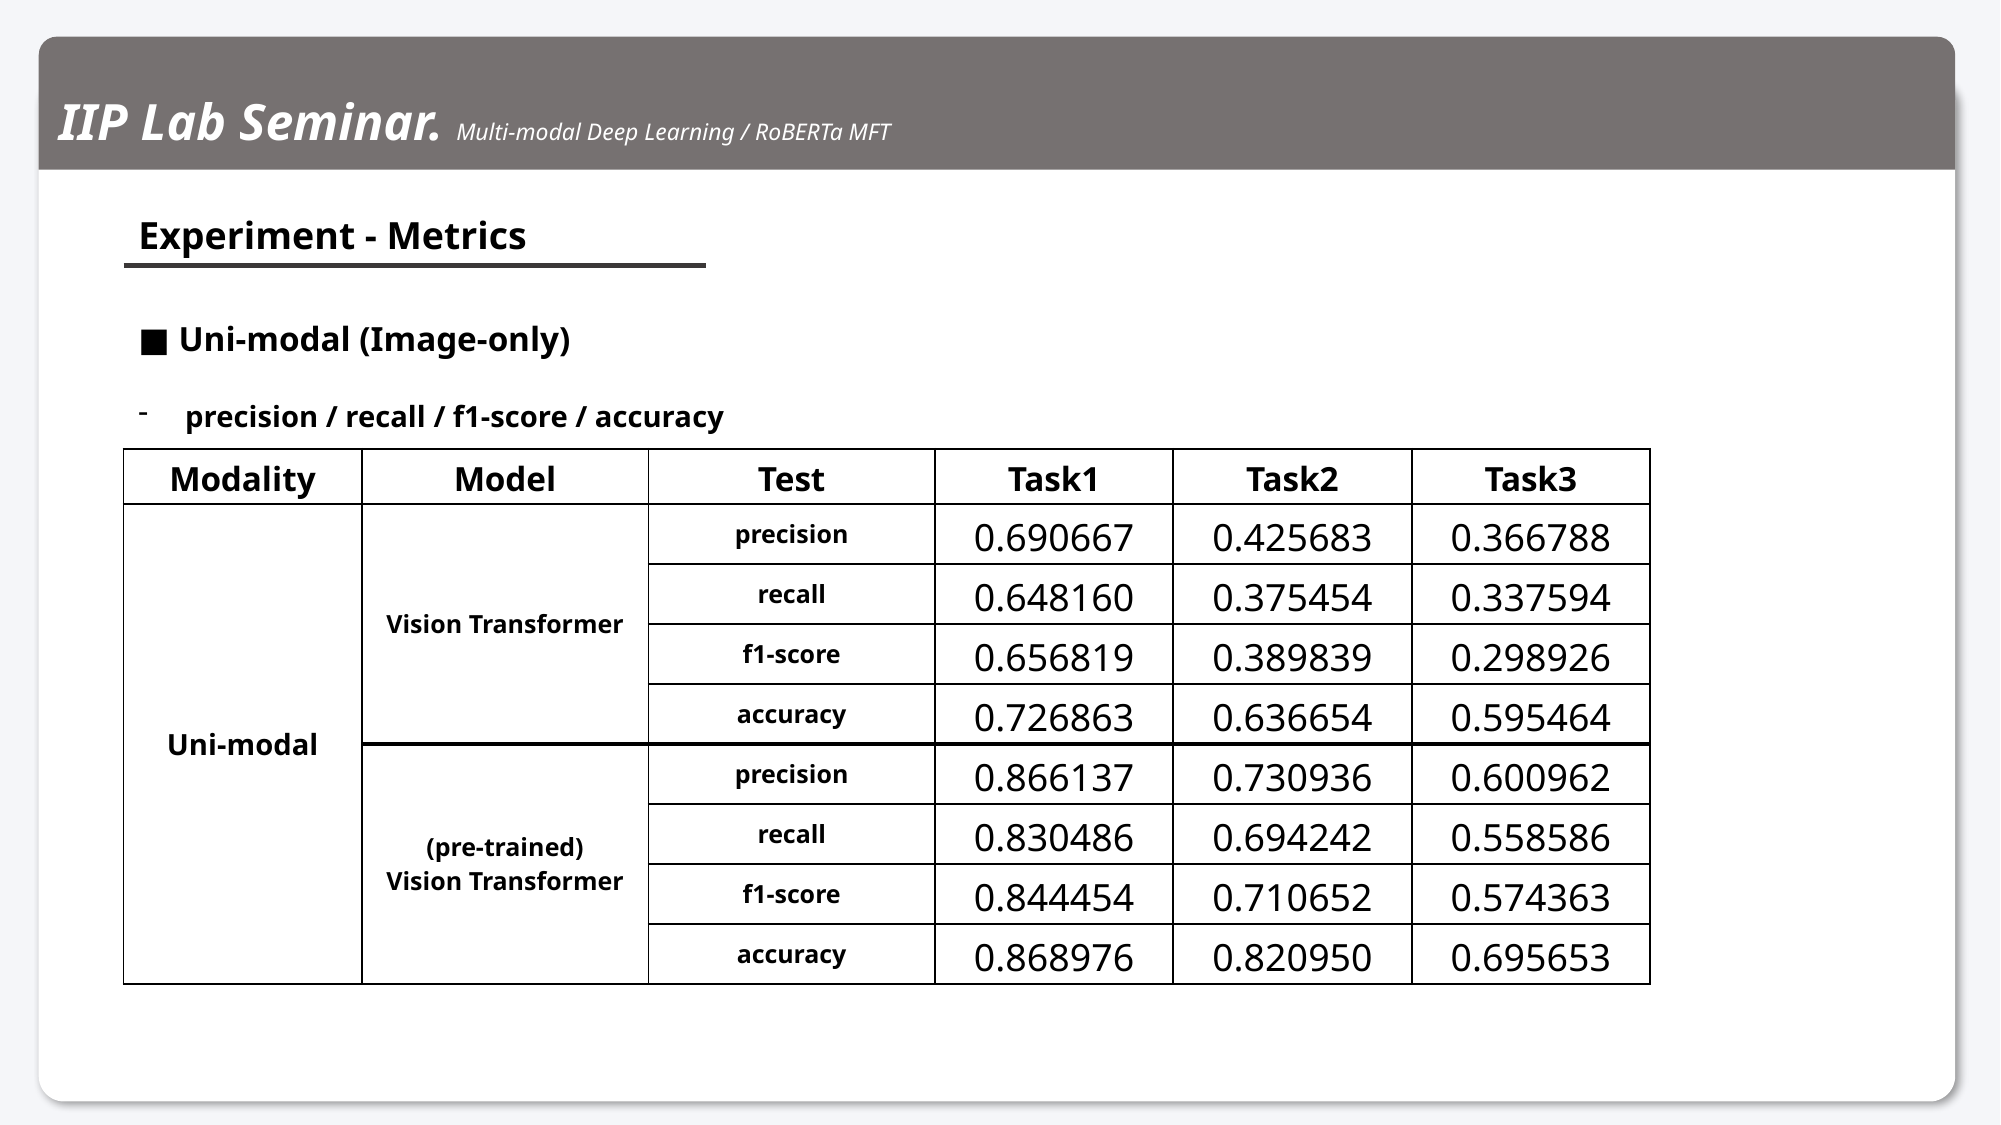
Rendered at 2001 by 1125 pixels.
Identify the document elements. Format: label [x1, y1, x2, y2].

text_box [38, 36, 1956, 1102]
